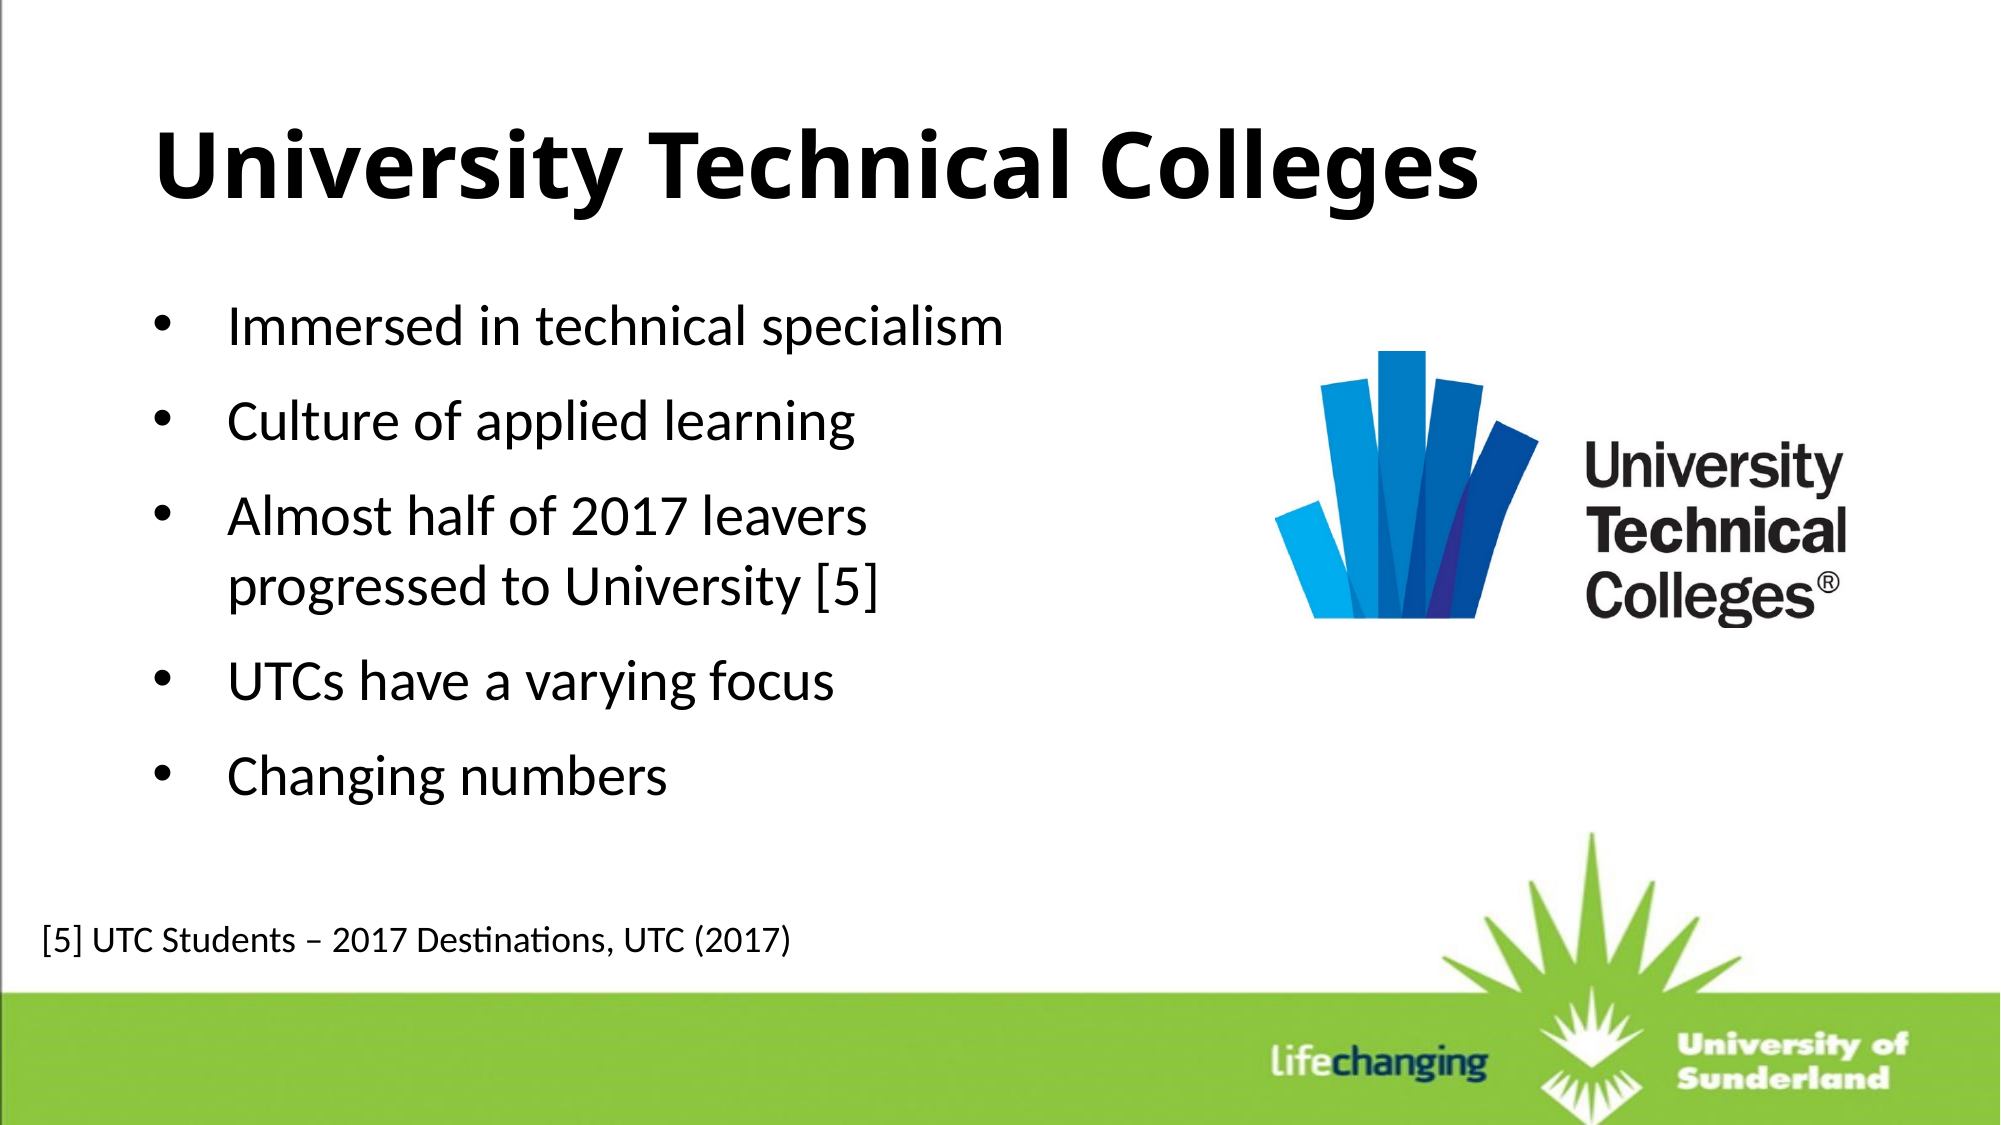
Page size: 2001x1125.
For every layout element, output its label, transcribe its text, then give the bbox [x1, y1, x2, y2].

text_box [5] UTC Students – 2017 Destinations, UTC (2017) [26, 907, 953, 968]
picture [0, 0, 2001, 1125]
text_box Immersed in technical specialism Culture of applied learning Almost half of 2017 leavers progressed to University [5] UTCs have a varying focus Changing numbers [137, 279, 1091, 815]
title University Technical Colleges [137, 59, 1863, 278]
